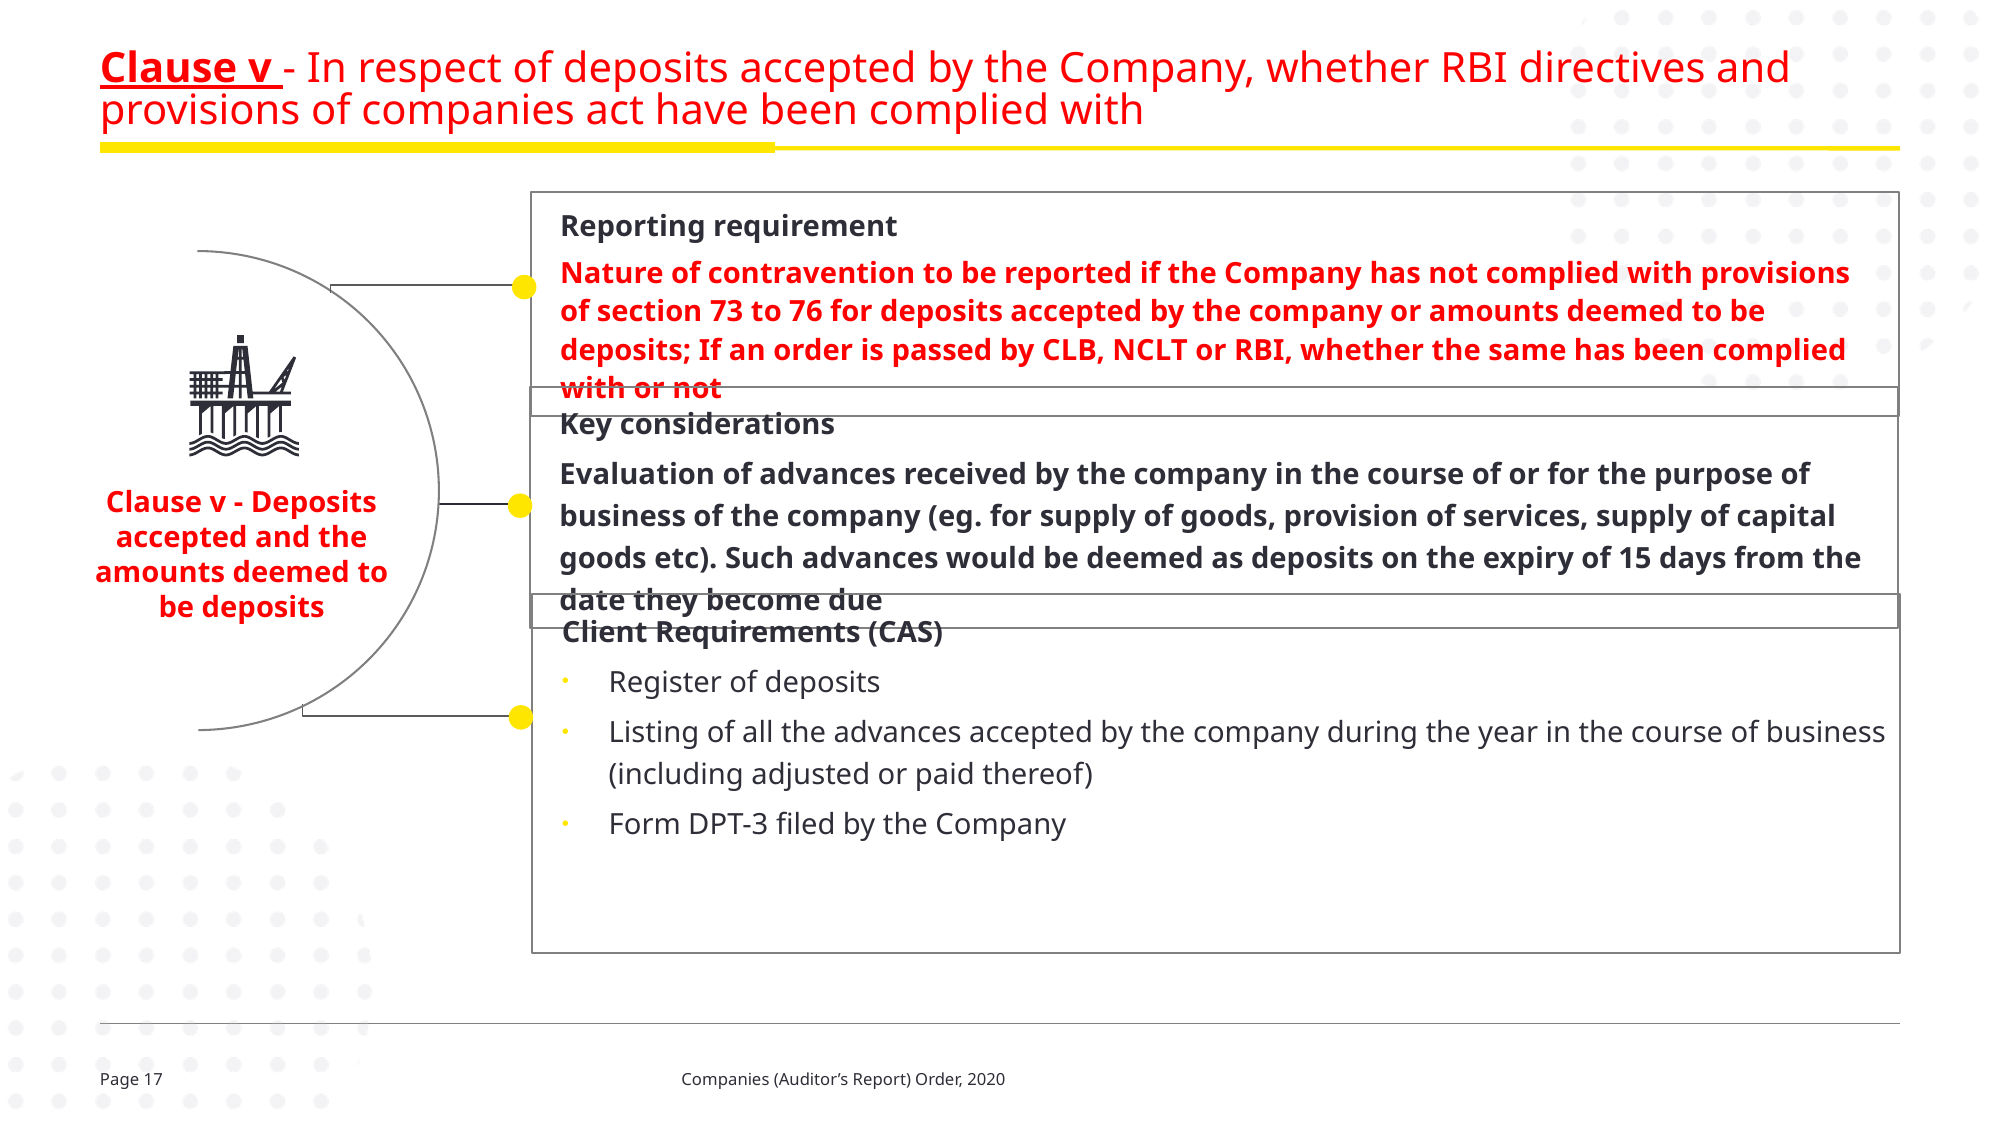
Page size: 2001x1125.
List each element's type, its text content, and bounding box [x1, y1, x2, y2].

text_box [506, 703, 536, 732]
text_box Reporting requirement Nature of contravention to be reported if the Company has not complied with provisions of section 73 to 76 for deposits accepted by the company or amounts deemed to be deposits; If an order is passed by CLB, NCLT or RBI, whether the same has been complied with or not [530, 191, 1899, 417]
text_box Clause v - Deposits accepted and the amounts deemed to be deposits [85, 477, 197, 624]
picture [1484, 0, 2001, 397]
text_box [509, 272, 539, 302]
picture [0, 730, 503, 1125]
title Clause v - In respect of deposits accepted by the Company, whether RBI directives and provisions of companies act have been complied with [99, 48, 1900, 146]
text_box [300, 704, 506, 718]
text_box [197, 250, 440, 731]
text_box Key considerations Evaluation of advances received by the company in the course of or for the purpose of business of the company (eg. for supply of goods, provision of services, supply of capital goods etc). Such advances would be deemed as deposits on the expiry of 15 days from the date they become due [529, 386, 1898, 629]
text_box [328, 283, 510, 293]
text_box [506, 491, 535, 521]
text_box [189, 334, 300, 457]
text_box Client Requirements (CAS) Register of deposits Listing of all the advances accepted by the company during the year in the course of business (including adjusted or paid thereof) Form DPT-3 filed by the Company [532, 594, 1901, 954]
